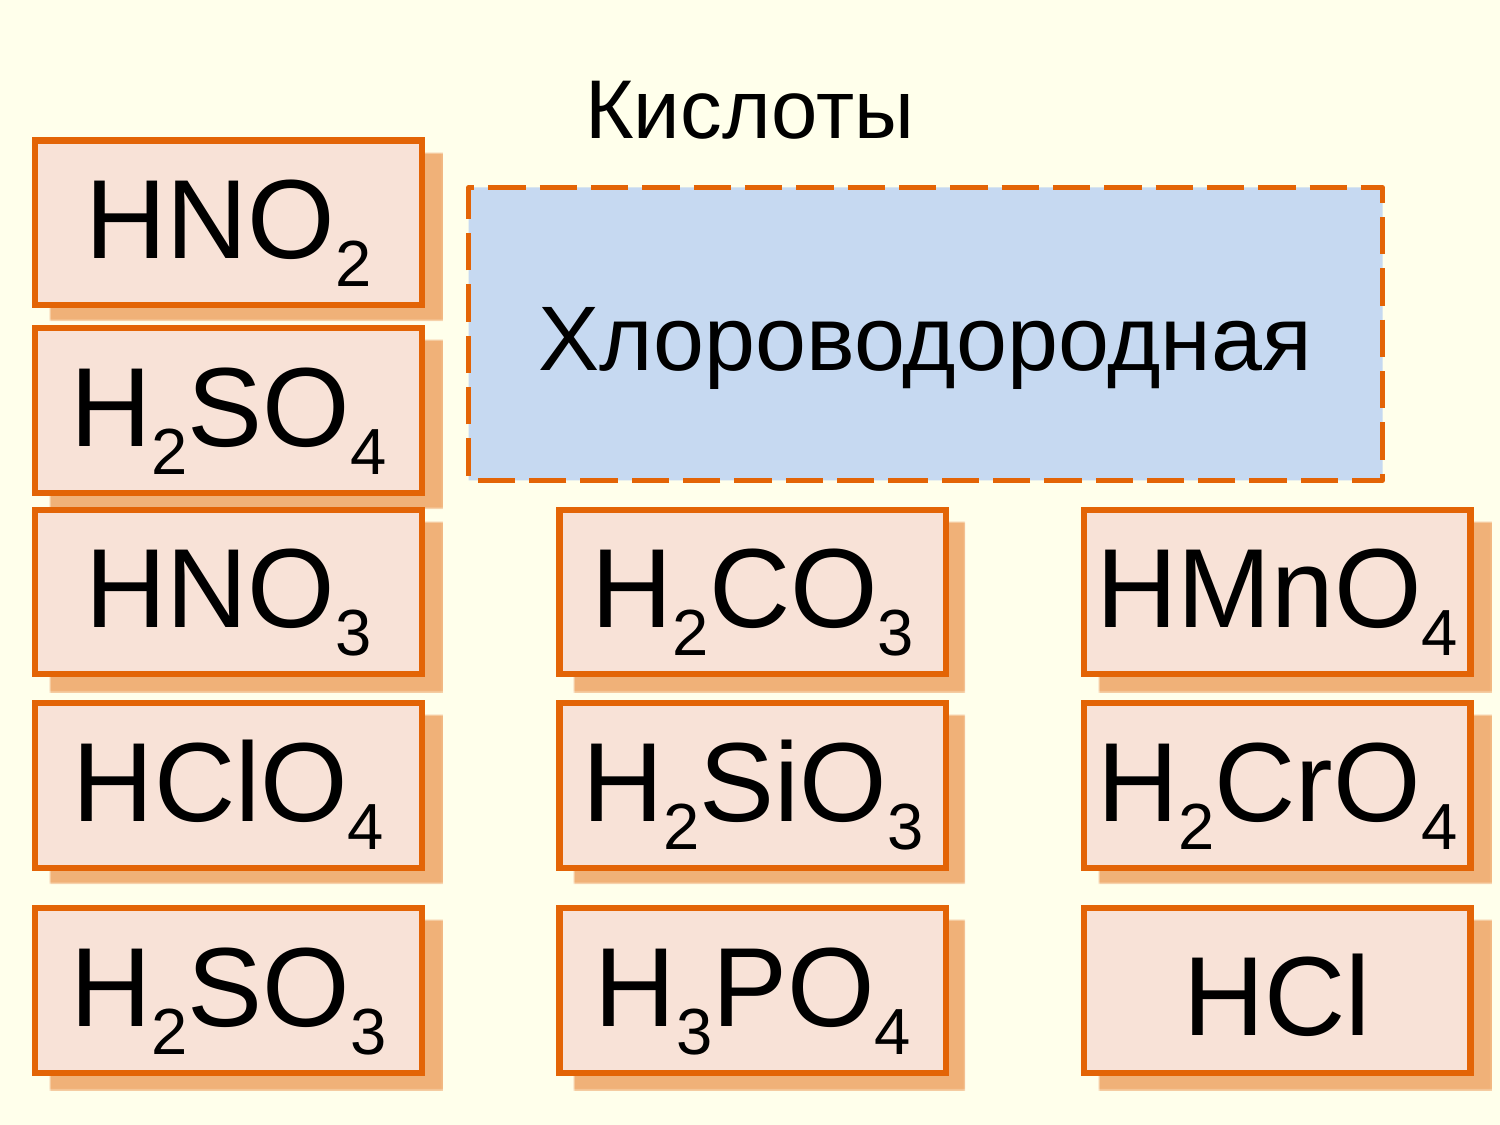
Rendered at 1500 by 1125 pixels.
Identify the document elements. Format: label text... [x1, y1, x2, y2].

text_box Кислоты [74, 35, 1425, 176]
text_box HCl [1083, 908, 1471, 1073]
text_box HMnO4 [1083, 509, 1471, 675]
text_box HNO3 [35, 509, 422, 675]
text_box H2SO3 [35, 908, 422, 1073]
text_box HClO4 [35, 703, 422, 868]
text_box H2CO3 [559, 509, 947, 675]
text_box H2SiO3 [559, 703, 947, 868]
text_box H2CrO4 [1083, 703, 1471, 868]
text_box Хлороводородная [467, 185, 1385, 483]
text_box HNO2 [35, 140, 422, 306]
text_box H3PO4 [559, 908, 947, 1073]
text_box H2SO4 [35, 328, 422, 493]
